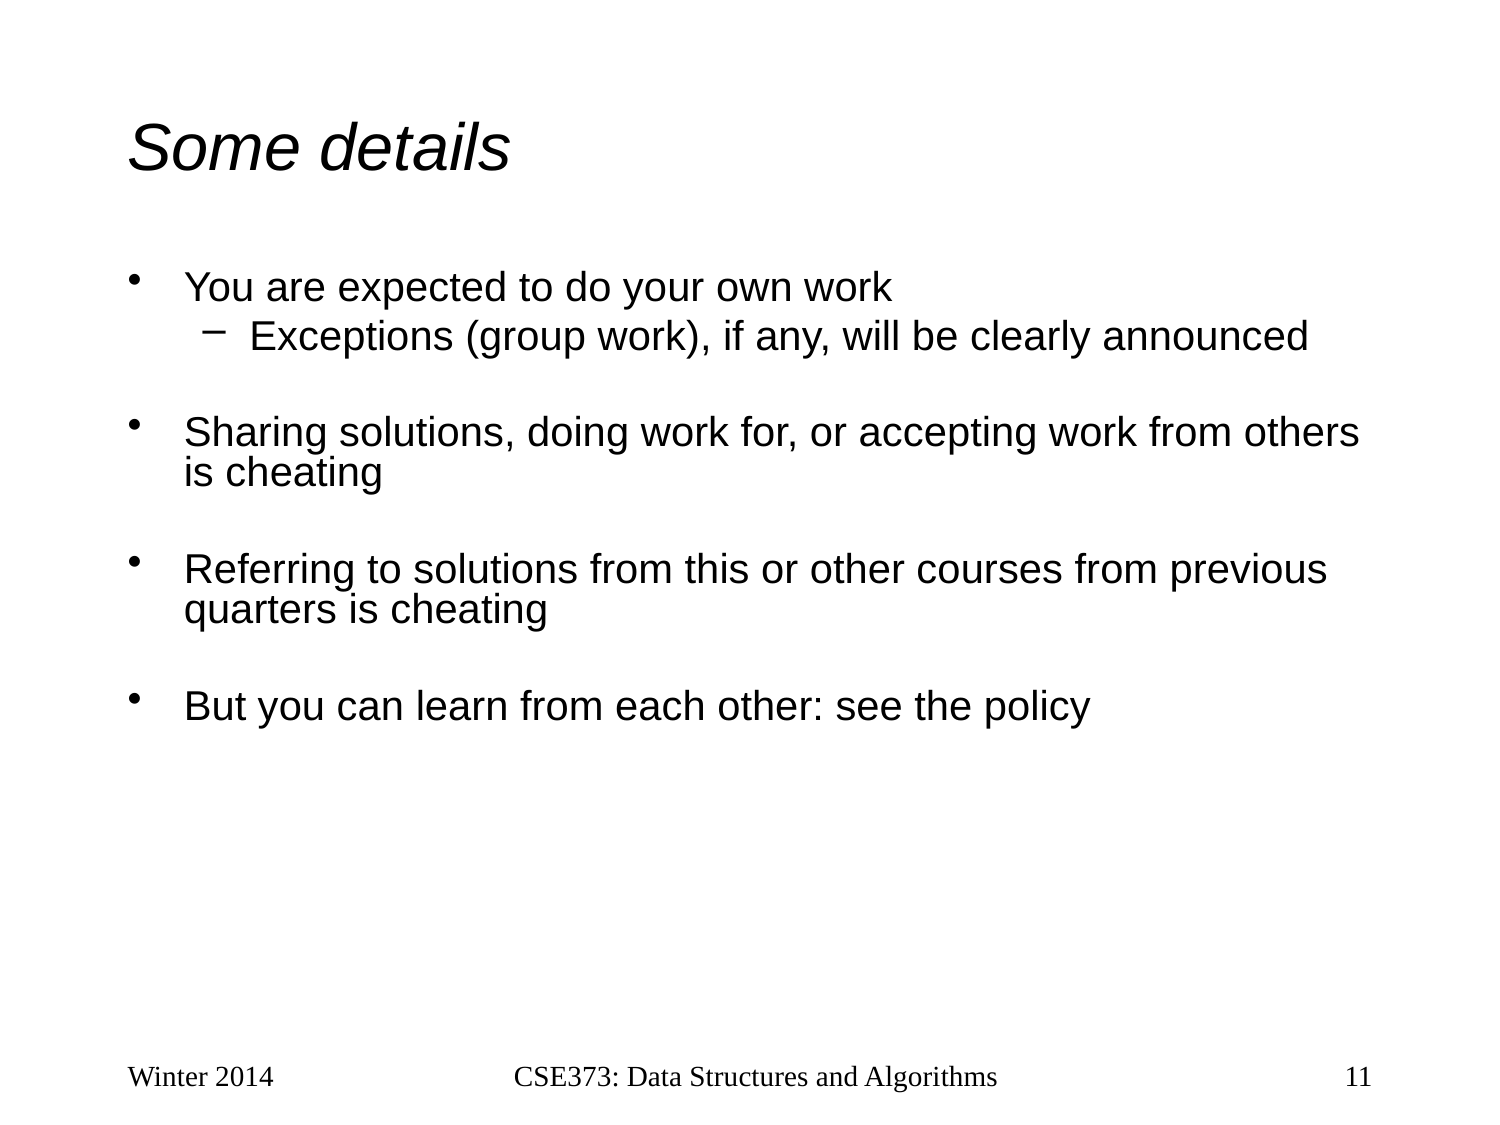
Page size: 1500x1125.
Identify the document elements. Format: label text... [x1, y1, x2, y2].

footer CSE373: Data Structures and Algorithms [474, 1049, 1038, 1125]
title Some details [112, 49, 1388, 238]
slide_number Winter 2014 [112, 1049, 426, 1125]
slide_number 11 [1074, 1049, 1388, 1125]
list You are expected to do your own work Exceptions (group work), if any, will be clearly announced Sharing solutions, doing work for, or accepting work from others is cheating Referring to solutions from this or other courses from previous quarters is cheating But you can learn from each other: see the policy [112, 262, 1388, 1001]
